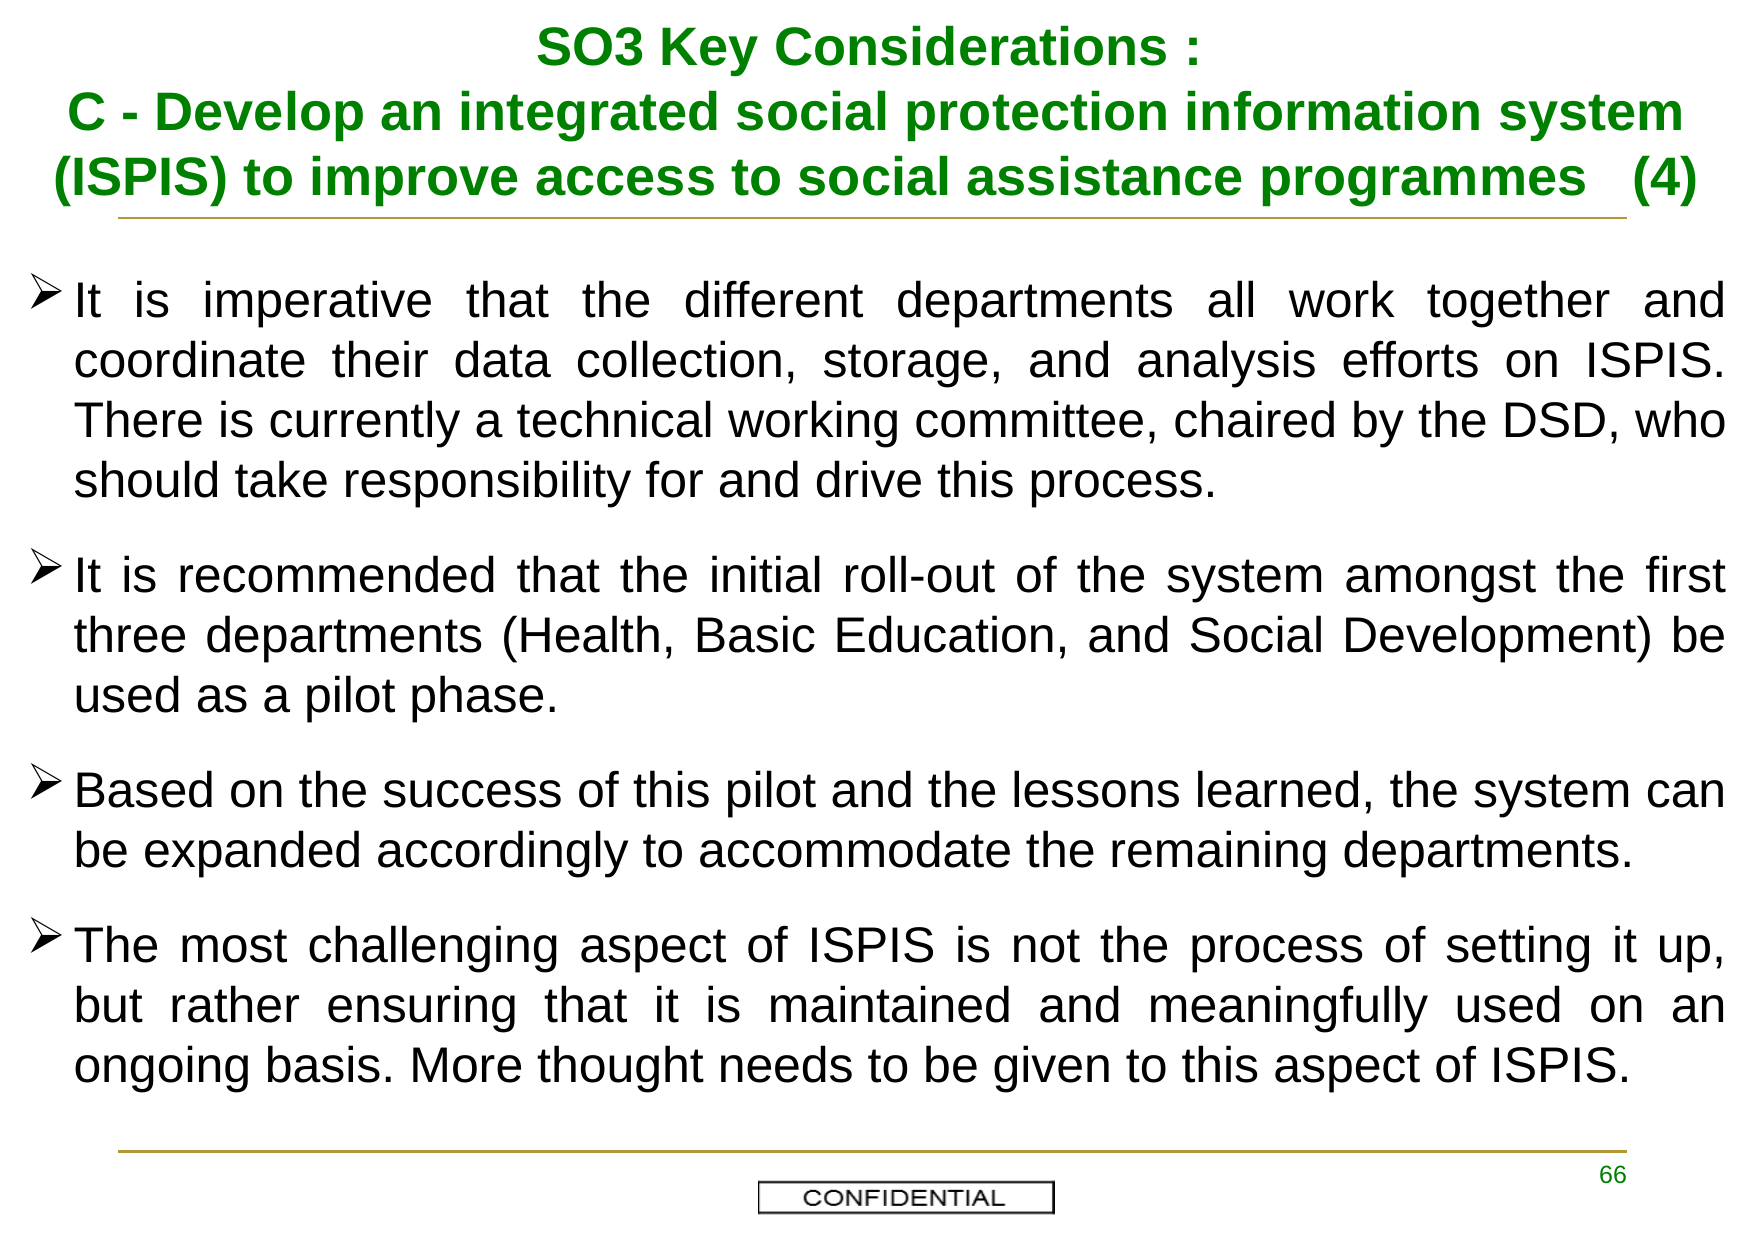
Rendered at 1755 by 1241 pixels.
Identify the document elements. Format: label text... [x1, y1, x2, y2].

slide_number 66 [1567, 1152, 1628, 1195]
picture [758, 1175, 1055, 1223]
title SO3 Key Considerations : C - Develop an integrated social protection information system (ISPIS) to improve access to social assistance programmes (4) [0, 88, 1755, 207]
list It is imperative that the different departments all work together and coordinate their data collection, storage, and analysis efforts on ISPIS. There is currently a technical working committee, chaired by the DSD, who should take responsibility for and drive this process. It is recommended that the initial roll-out of the system amongst the first three departments (Health, Basic Education, and Social Development) be used as a pilot phase. Based on the success of this pilot and the lessons learned, the system can be expanded accordingly to accommodate the remaining departments. The most challenging aspect of ISPIS is not the process of setting it up, but rather ensuring that it is maintained and meaningfully used on an ongoing basis. More thought needs to be given to this aspect of ISPIS. [26, 267, 1728, 1154]
